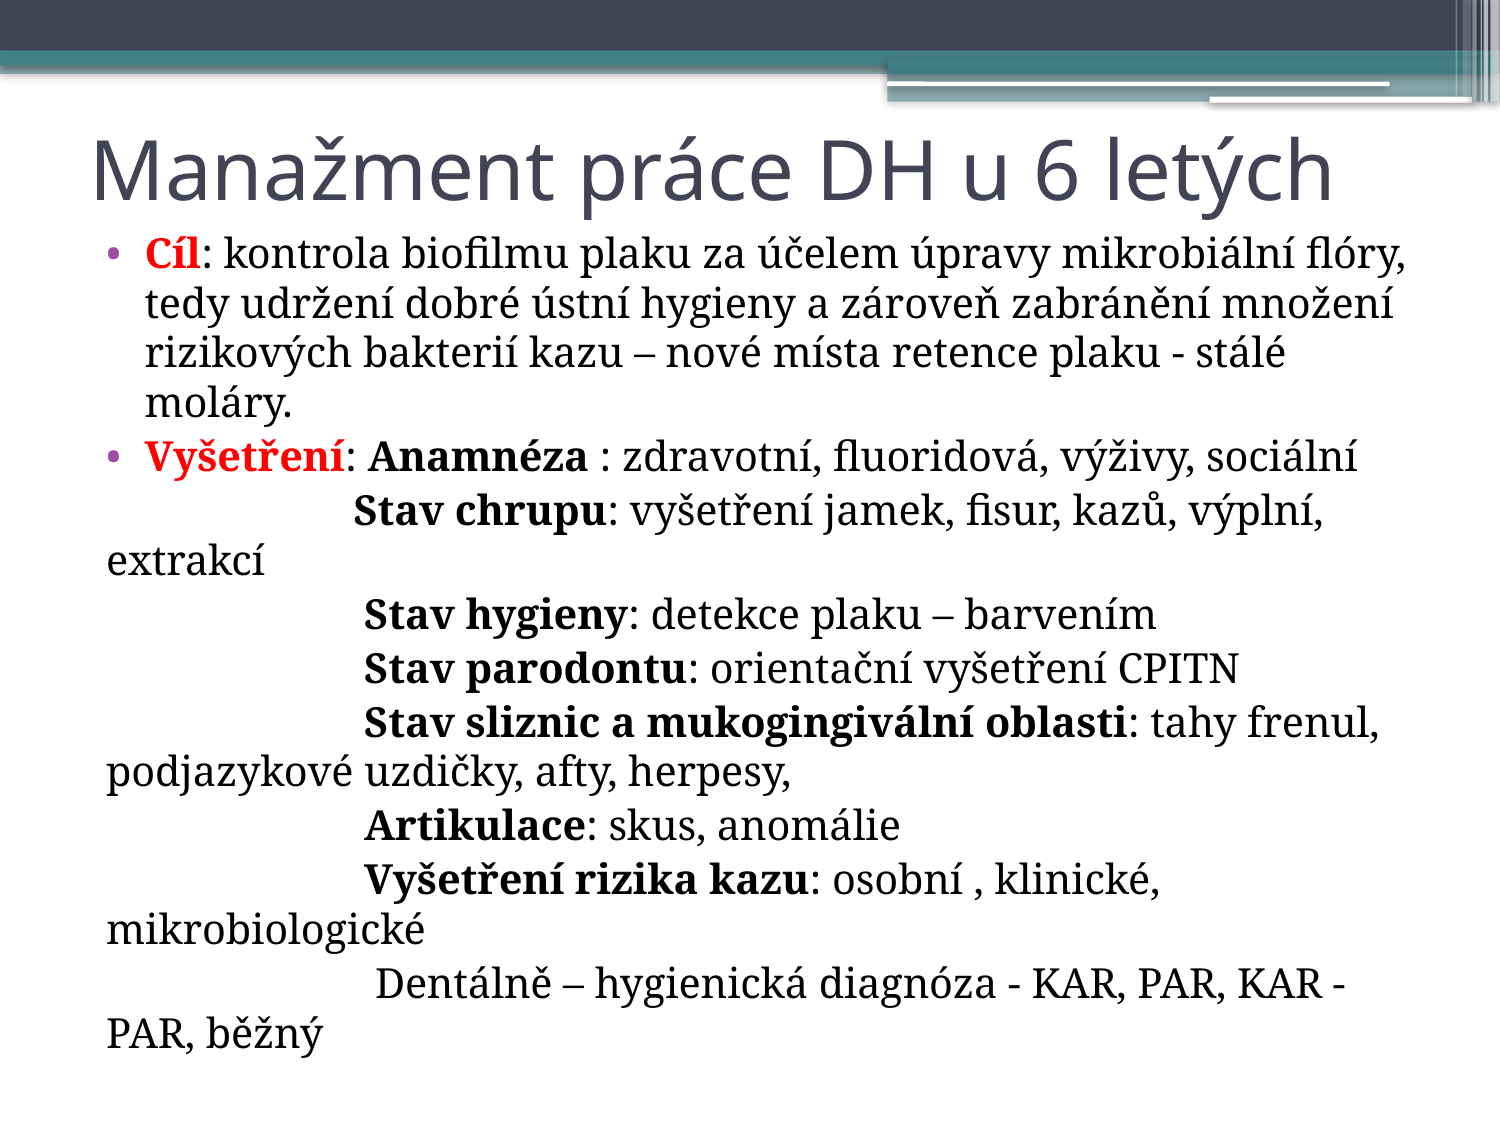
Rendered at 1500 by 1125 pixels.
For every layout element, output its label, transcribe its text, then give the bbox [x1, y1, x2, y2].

list Cíl: kontrola biofilmu plaku za účelem úpravy mikrobiální flóry, tedy udržení dobré ústní hygieny a zároveň zabránění množení rizikových bakterií kazu – nové místa retence plaku - stálé moláry. Vyšetření: Anamnéza : zdravotní, fluoridová, výživy, sociální Stav chrupu: vyšetření jamek, fisur, kazů, výplní, extrakcí Stav hygieny: detekce plaku – barvením Stav parodontu: orientační vyšetření CPITN Stav sliznic a mukogingivální oblasti: tahy frenul, podjazykové uzdičky, afty, herpesy, Artikulace: skus, anomálie Vyšetření rizika kazu: osobní , klinické, mikrobiologické Dentálně – hygienická diagnóza - KAR, PAR, KAR -PAR, běžný [75, 219, 1425, 1079]
title Manažment práce DH u 6 letých [75, 101, 1425, 219]
